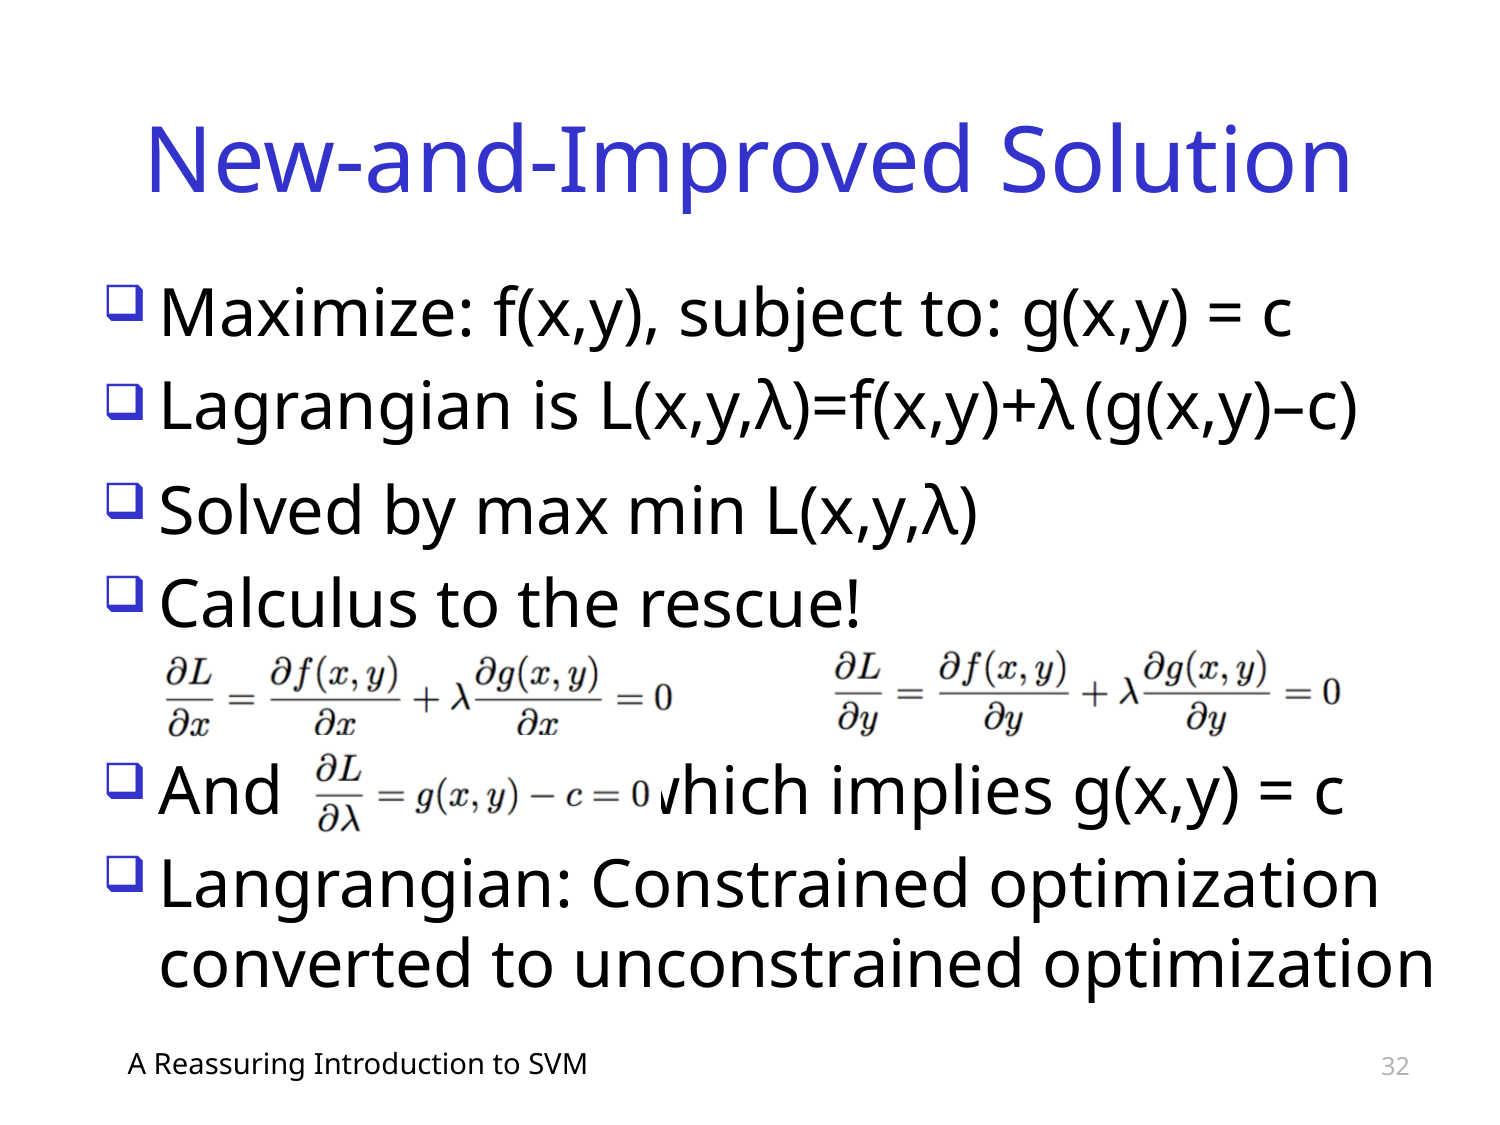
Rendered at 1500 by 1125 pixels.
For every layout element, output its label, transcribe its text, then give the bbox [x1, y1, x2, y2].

picture [145, 637, 688, 851]
footer A Reassuring Introduction to SVM [112, 1037, 776, 1101]
list Maximize: f(x,y), subject to: g(x,y) = c Lagrangian is L(x,y,λ)=f(x,y)+λ (g(x,y)–c) Solved by max min L(x,y,λ) Calculus to the rescue! And which implies g(x,y) = c Langrangian: Constrained optimization converted to unconstrained optimization [87, 262, 1463, 1013]
title New-and-Improved Solution [112, 62, 1388, 251]
slide_number 32 [1074, 1037, 1425, 1098]
picture [820, 637, 1351, 753]
